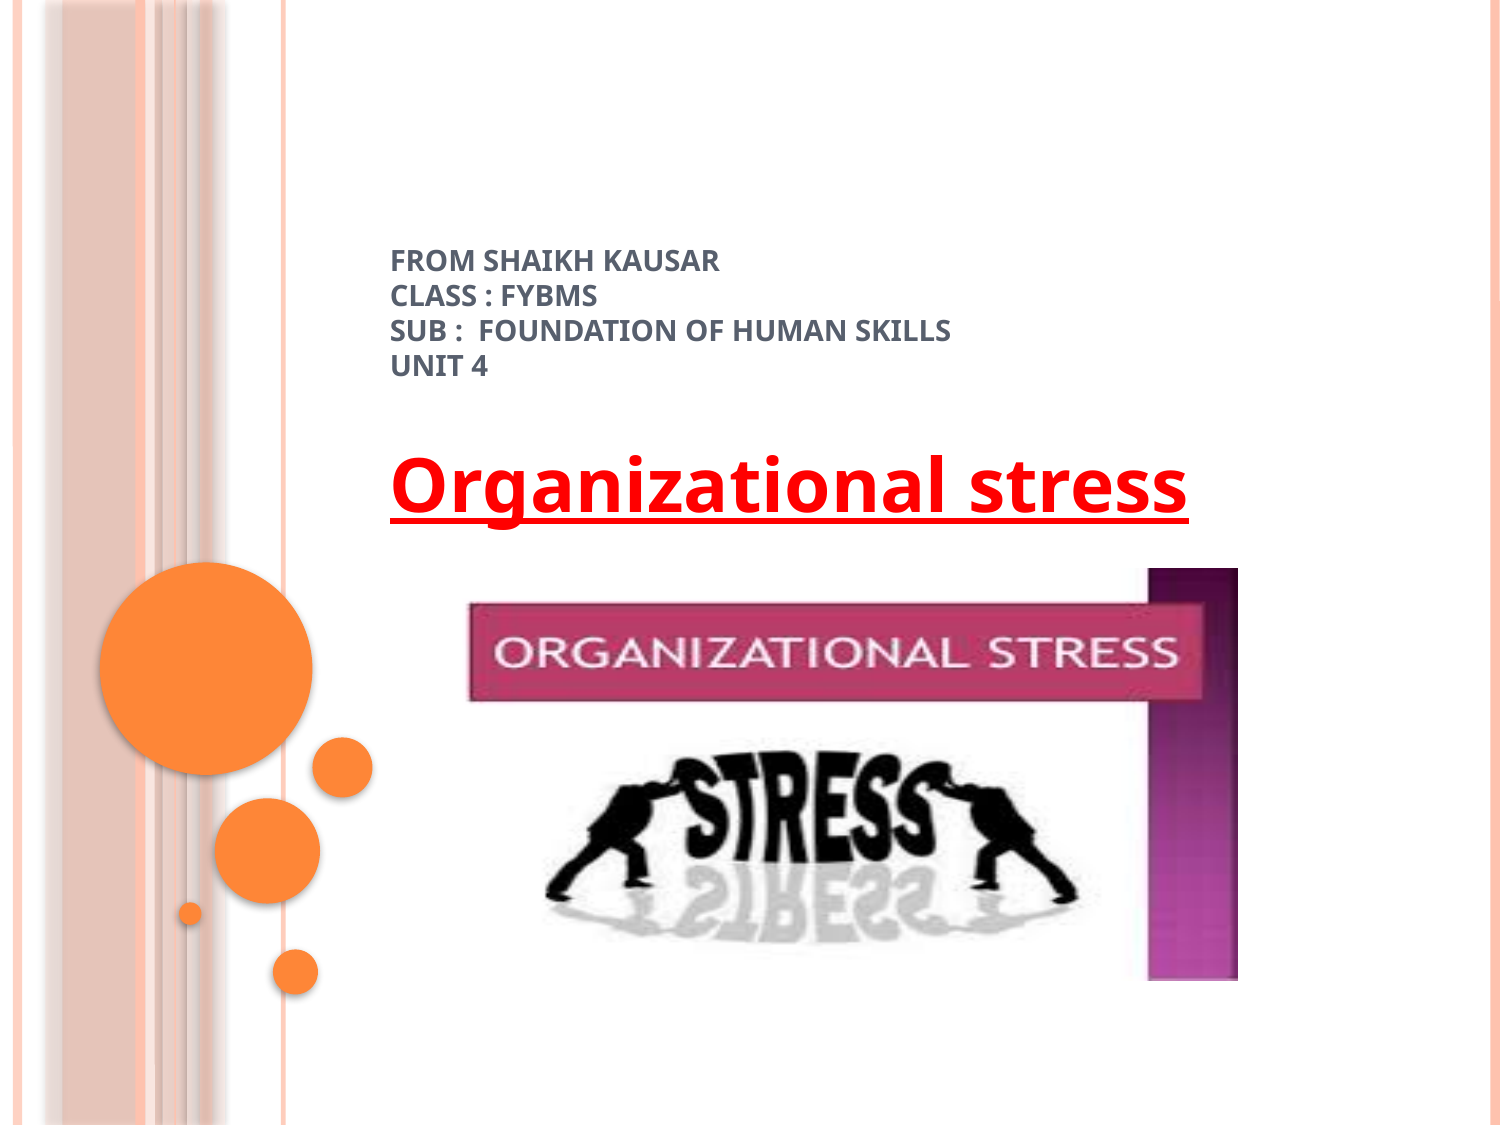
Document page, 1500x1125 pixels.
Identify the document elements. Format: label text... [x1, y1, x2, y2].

subtitle Organizational stress [375, 430, 1388, 888]
title From shaikh kausar class : fybms sub : foundation of human skills unit 4 [375, 125, 1388, 425]
picture [416, 567, 1238, 982]
